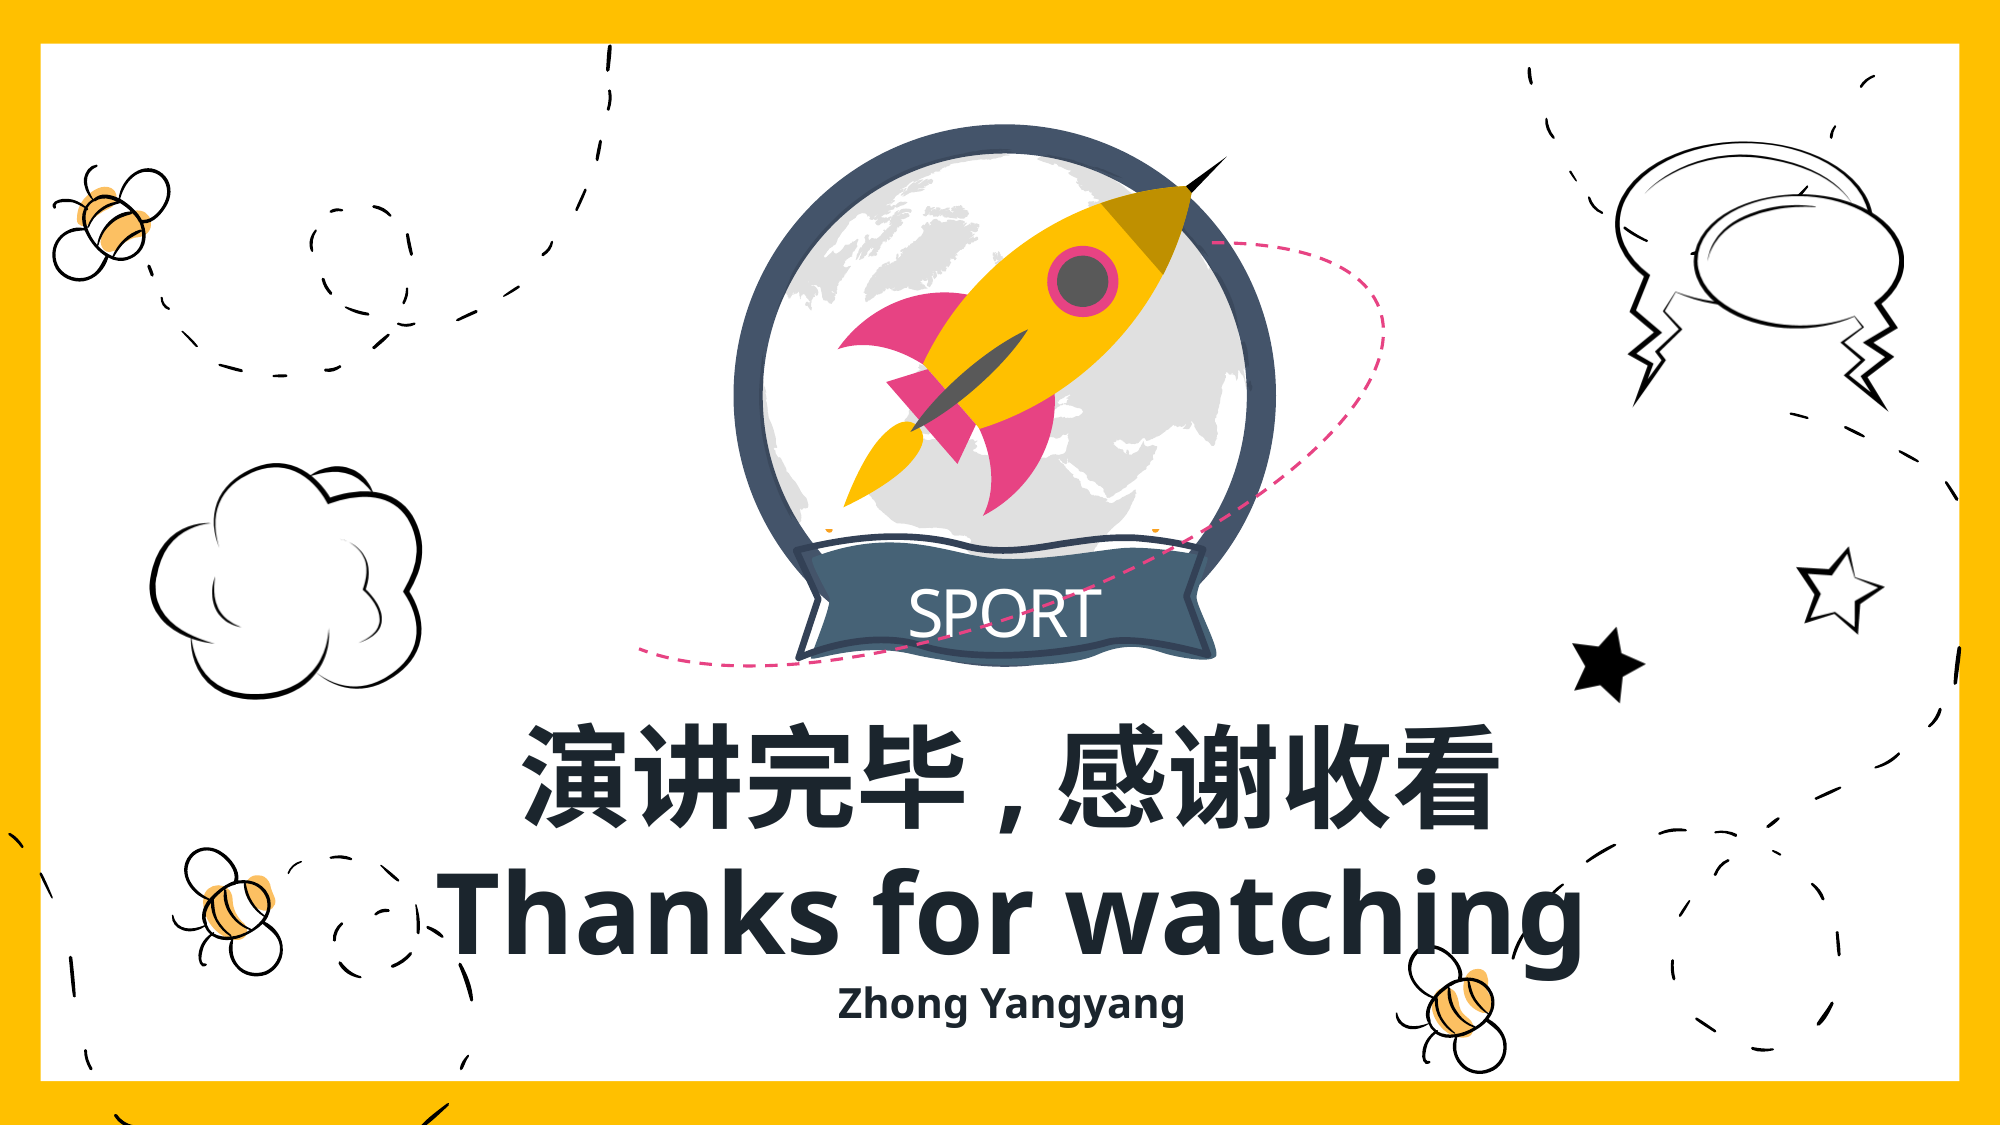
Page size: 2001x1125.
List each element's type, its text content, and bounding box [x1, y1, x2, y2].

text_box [558, 138, 1406, 665]
picture [149, 463, 423, 701]
picture [1394, 626, 1962, 1075]
picture [1527, 67, 1959, 500]
picture [1796, 546, 1885, 635]
picture [51, 43, 613, 378]
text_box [837, 156, 1227, 516]
text_box 演讲完毕,感谢收看 Thanks for watching Zhong Yangyang [303, 699, 1394, 1035]
picture [0, 775, 475, 1125]
